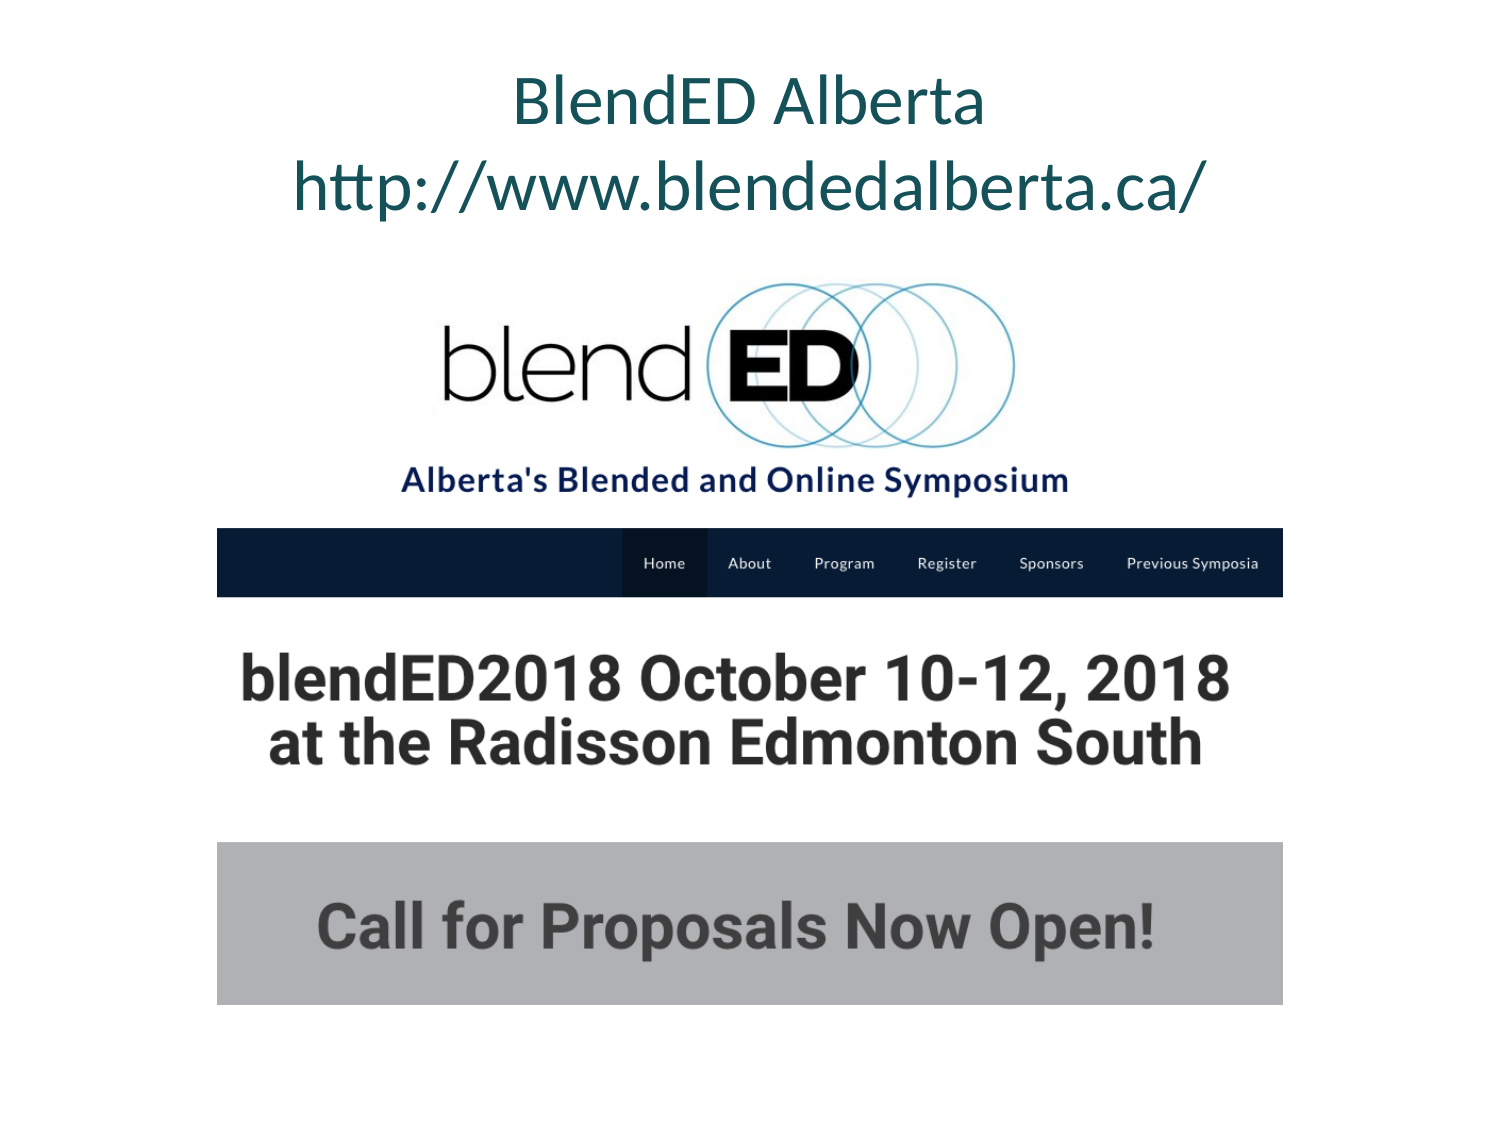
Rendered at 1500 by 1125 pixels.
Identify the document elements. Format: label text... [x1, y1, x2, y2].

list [216, 262, 1284, 1006]
title BlendED Alberta http://www.blendedalberta.ca/ [75, 45, 1425, 233]
